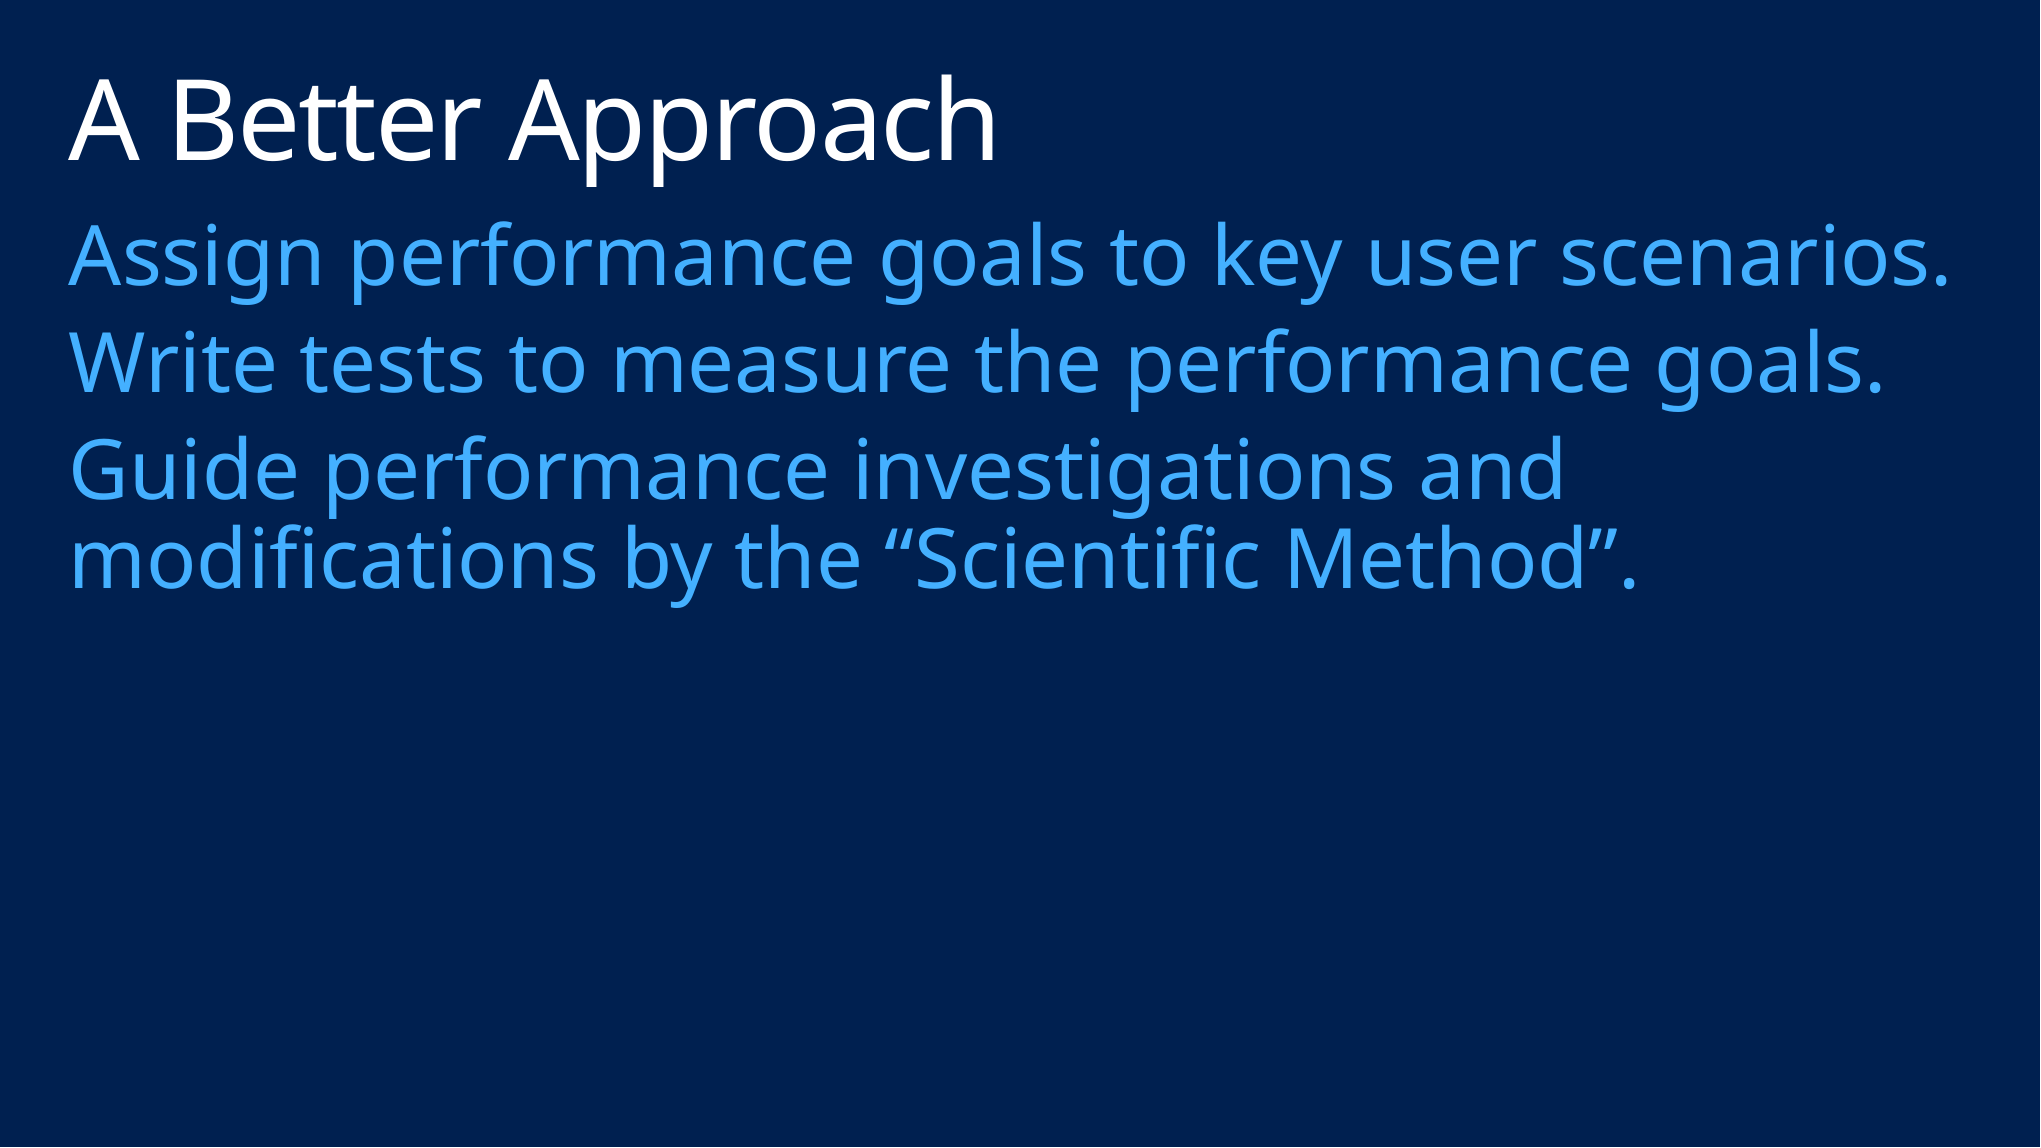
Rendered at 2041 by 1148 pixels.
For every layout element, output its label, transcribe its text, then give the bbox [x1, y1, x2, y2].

title A Better Approach [45, 48, 1996, 198]
list Assign performance goals to key user scenarios. Write tests to measure the performance goals. Guide performance investigations and modifications by the “Scientific Method”. [45, 198, 1996, 634]
